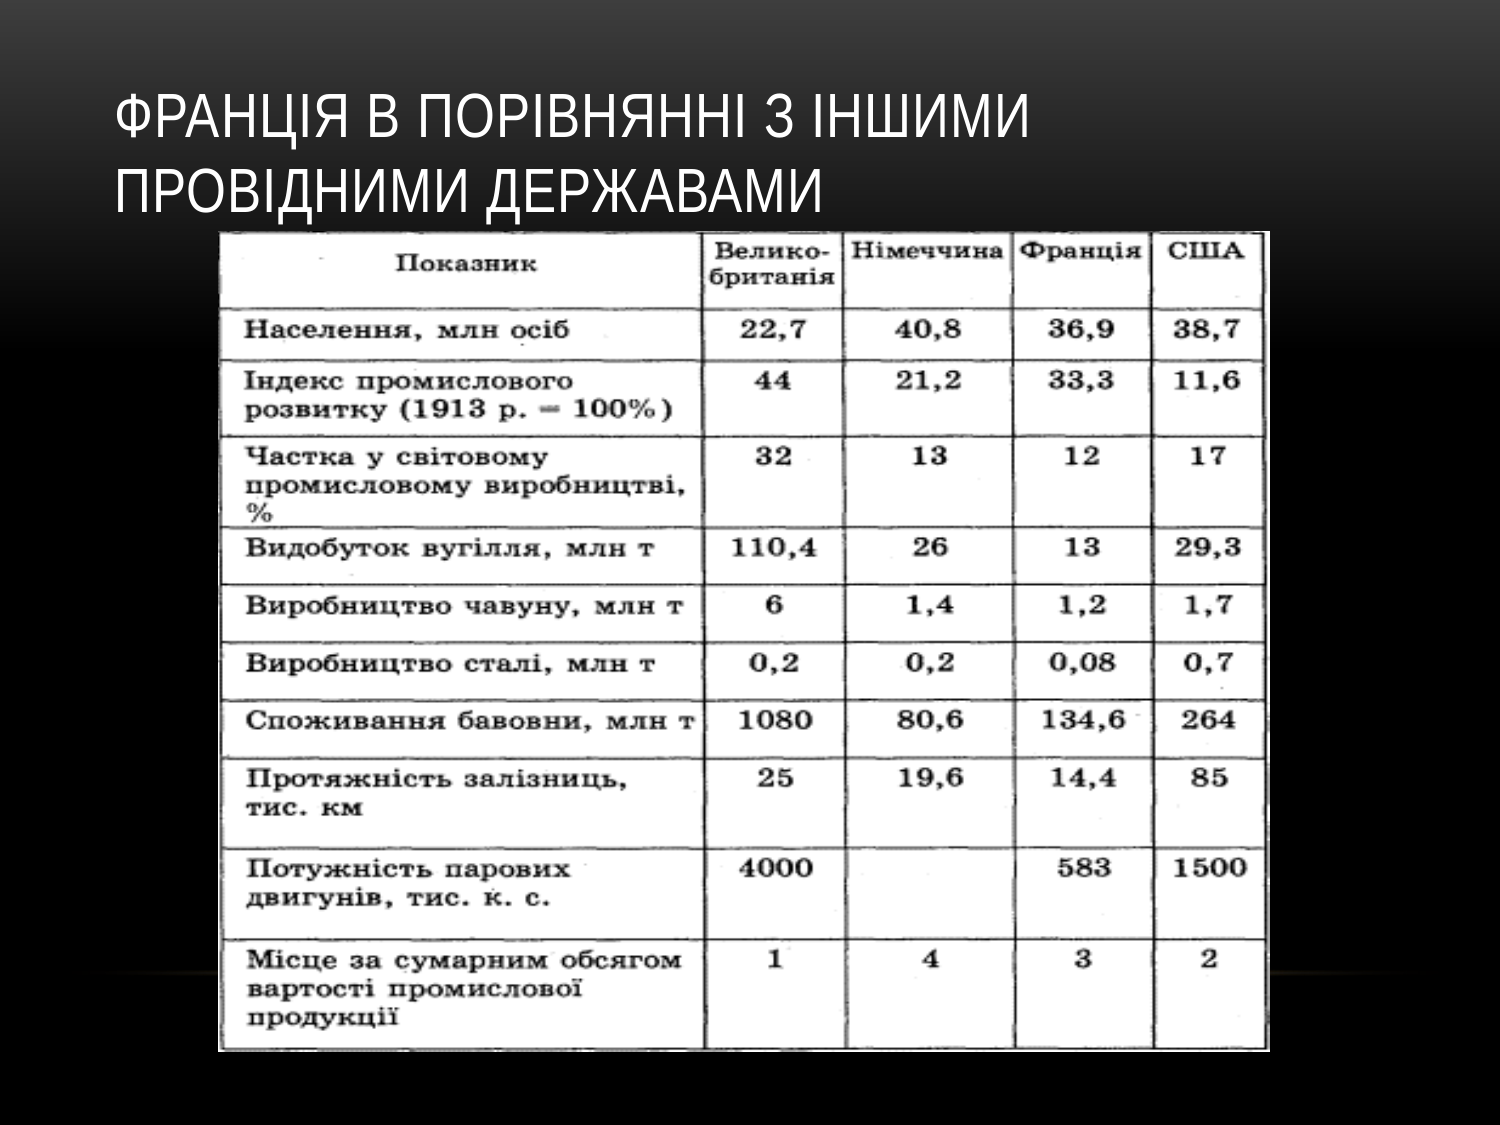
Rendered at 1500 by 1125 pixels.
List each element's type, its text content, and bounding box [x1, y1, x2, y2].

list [218, 231, 1270, 1052]
picture [0, 0, 1500, 1125]
title Франція в порівнянні з іншими провідними державами [99, 45, 1400, 233]
